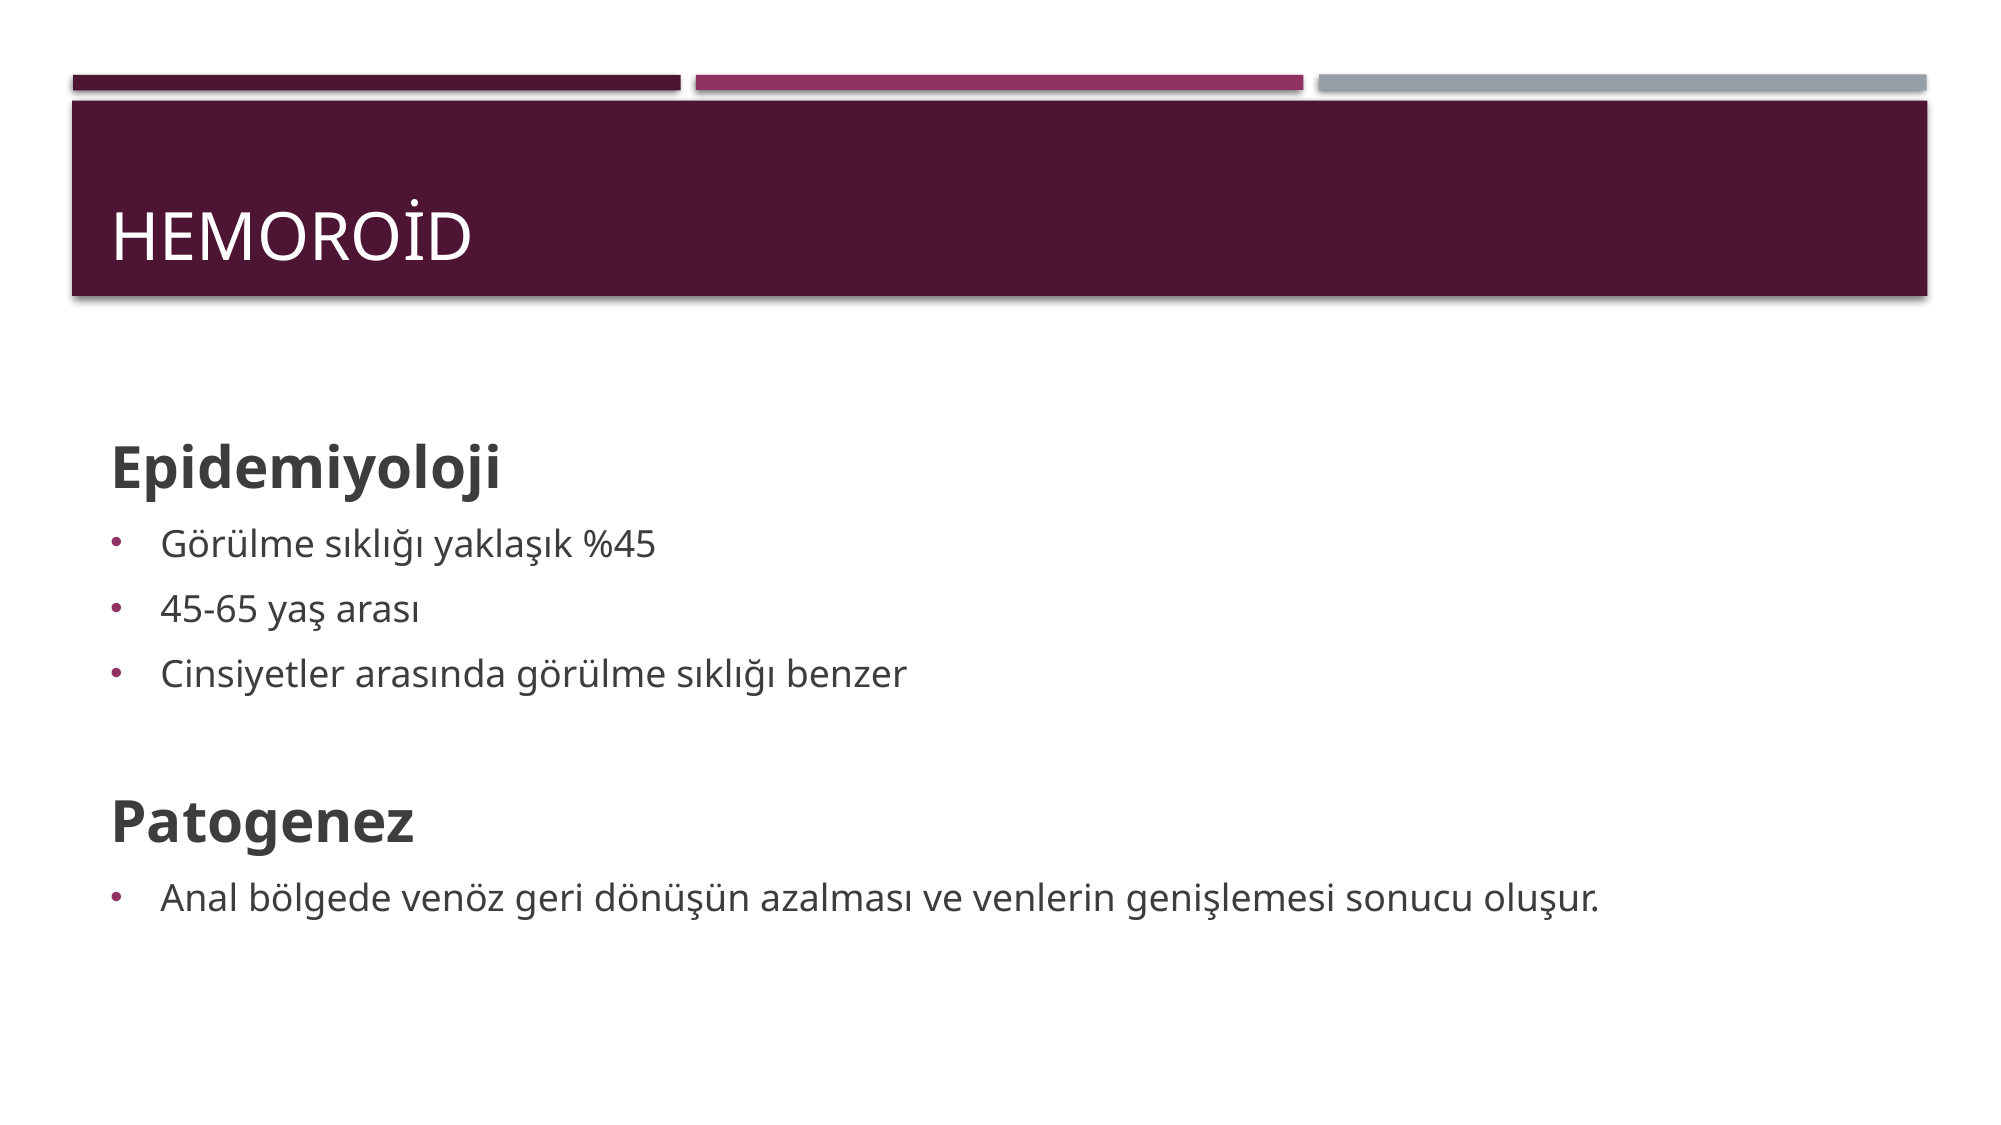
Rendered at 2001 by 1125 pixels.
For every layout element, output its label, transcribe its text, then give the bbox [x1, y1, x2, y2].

title Hemoroid [95, 115, 1905, 282]
list Epidemiyoloji Görülme sıklığı yaklaşık %45 45-65 yaş arası Cinsiyetler arasında görülme sıklığı benzer Patogenez Anal bölgede venöz geri dönüşün azalması ve venlerin genişlemesi sonucu oluşur. [95, 422, 1671, 1010]
